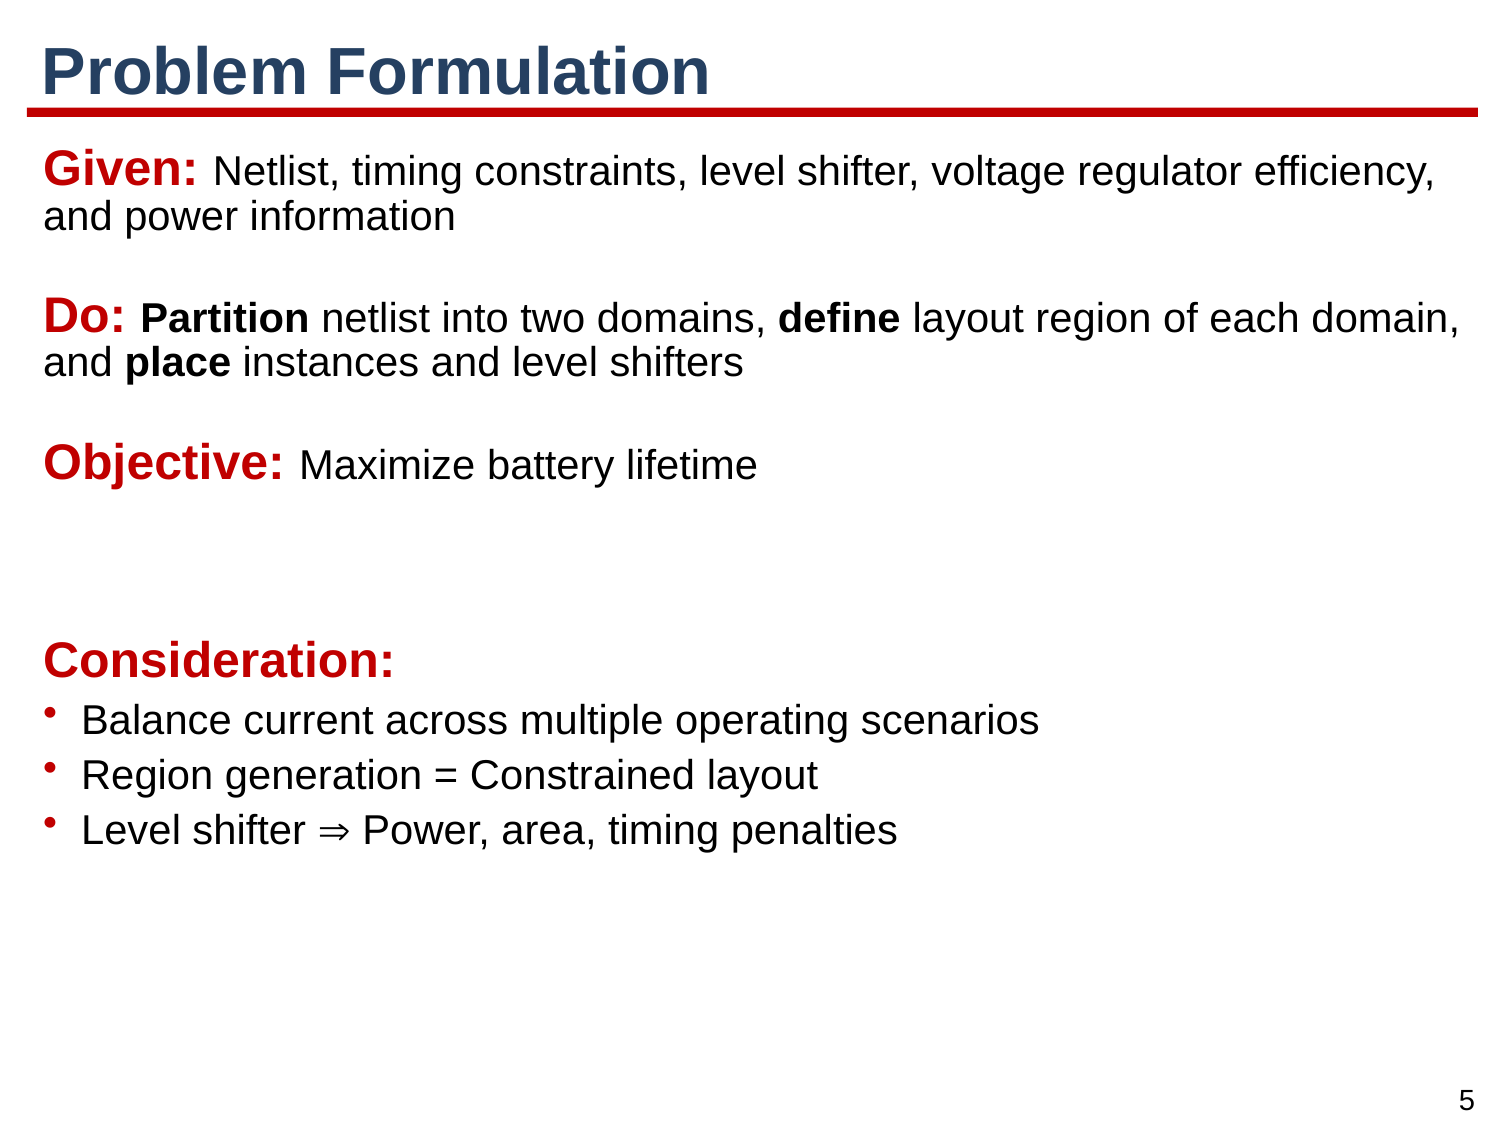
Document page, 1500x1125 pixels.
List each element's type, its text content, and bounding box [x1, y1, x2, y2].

list Given: Netlist, timing constraints, level shifter, voltage regulator efficiency, and power information Do: Partition netlist into two domains, define layout region of each domain, and place instances and level shifters Objective: Maximize battery lifetime Consideration: Balance current across multiple operating scenarios Region generation = Constrained layout Level shifter  Power, area, timing penalties [27, 137, 1478, 1051]
title Problem Formulation [26, 23, 1479, 122]
